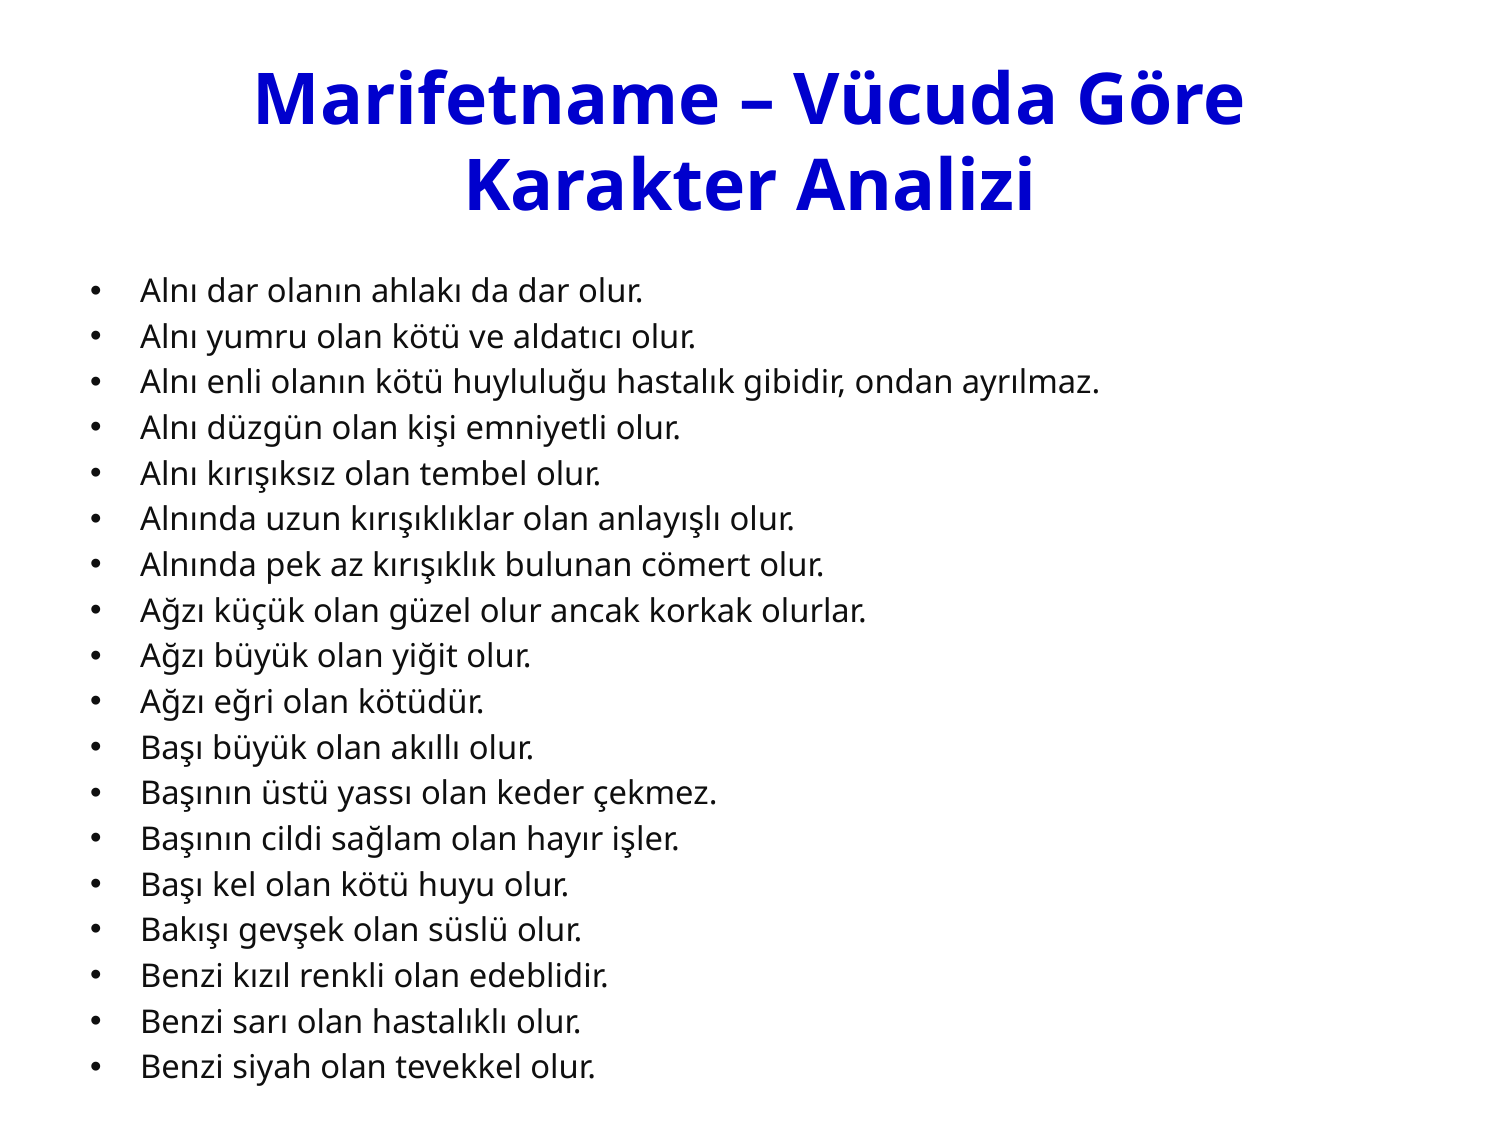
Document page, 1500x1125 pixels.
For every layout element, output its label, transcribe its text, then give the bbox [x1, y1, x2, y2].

list Alnı dar olanın ahlakı da dar olur. Alnı yumru olan kötü ve aldatıcı olur. Alnı enli olanın kötü huyluluğu hastalık gibidir, ondan ayrılmaz. Alnı düzgün olan kişi emniyetli olur. Alnı kırışıksız olan tembel olur. Alnında uzun kırışıklıklar olan anlayışlı olur. Alnında pek az kırışıklık bulunan cömert olur. Ağzı küçük olan güzel olur ancak korkak olurlar. Ağzı büyük olan yiğit olur. Ağzı eğri olan kötüdür. Başı büyük olan akıllı olur. Başının üstü yassı olan keder çekmez. Başının cildi sağlam olan hayır işler. Başı kel olan kötü huyu olur. Bakışı gevşek olan süslü olur. Benzi kızıl renkli olan edeblidir. Benzi sarı olan hastalıklı olur. Benzi siyah olan tevekkel olur. [75, 262, 1425, 1094]
title Marifetname – Vücuda Göre Karakter Analizi [75, 45, 1425, 233]
